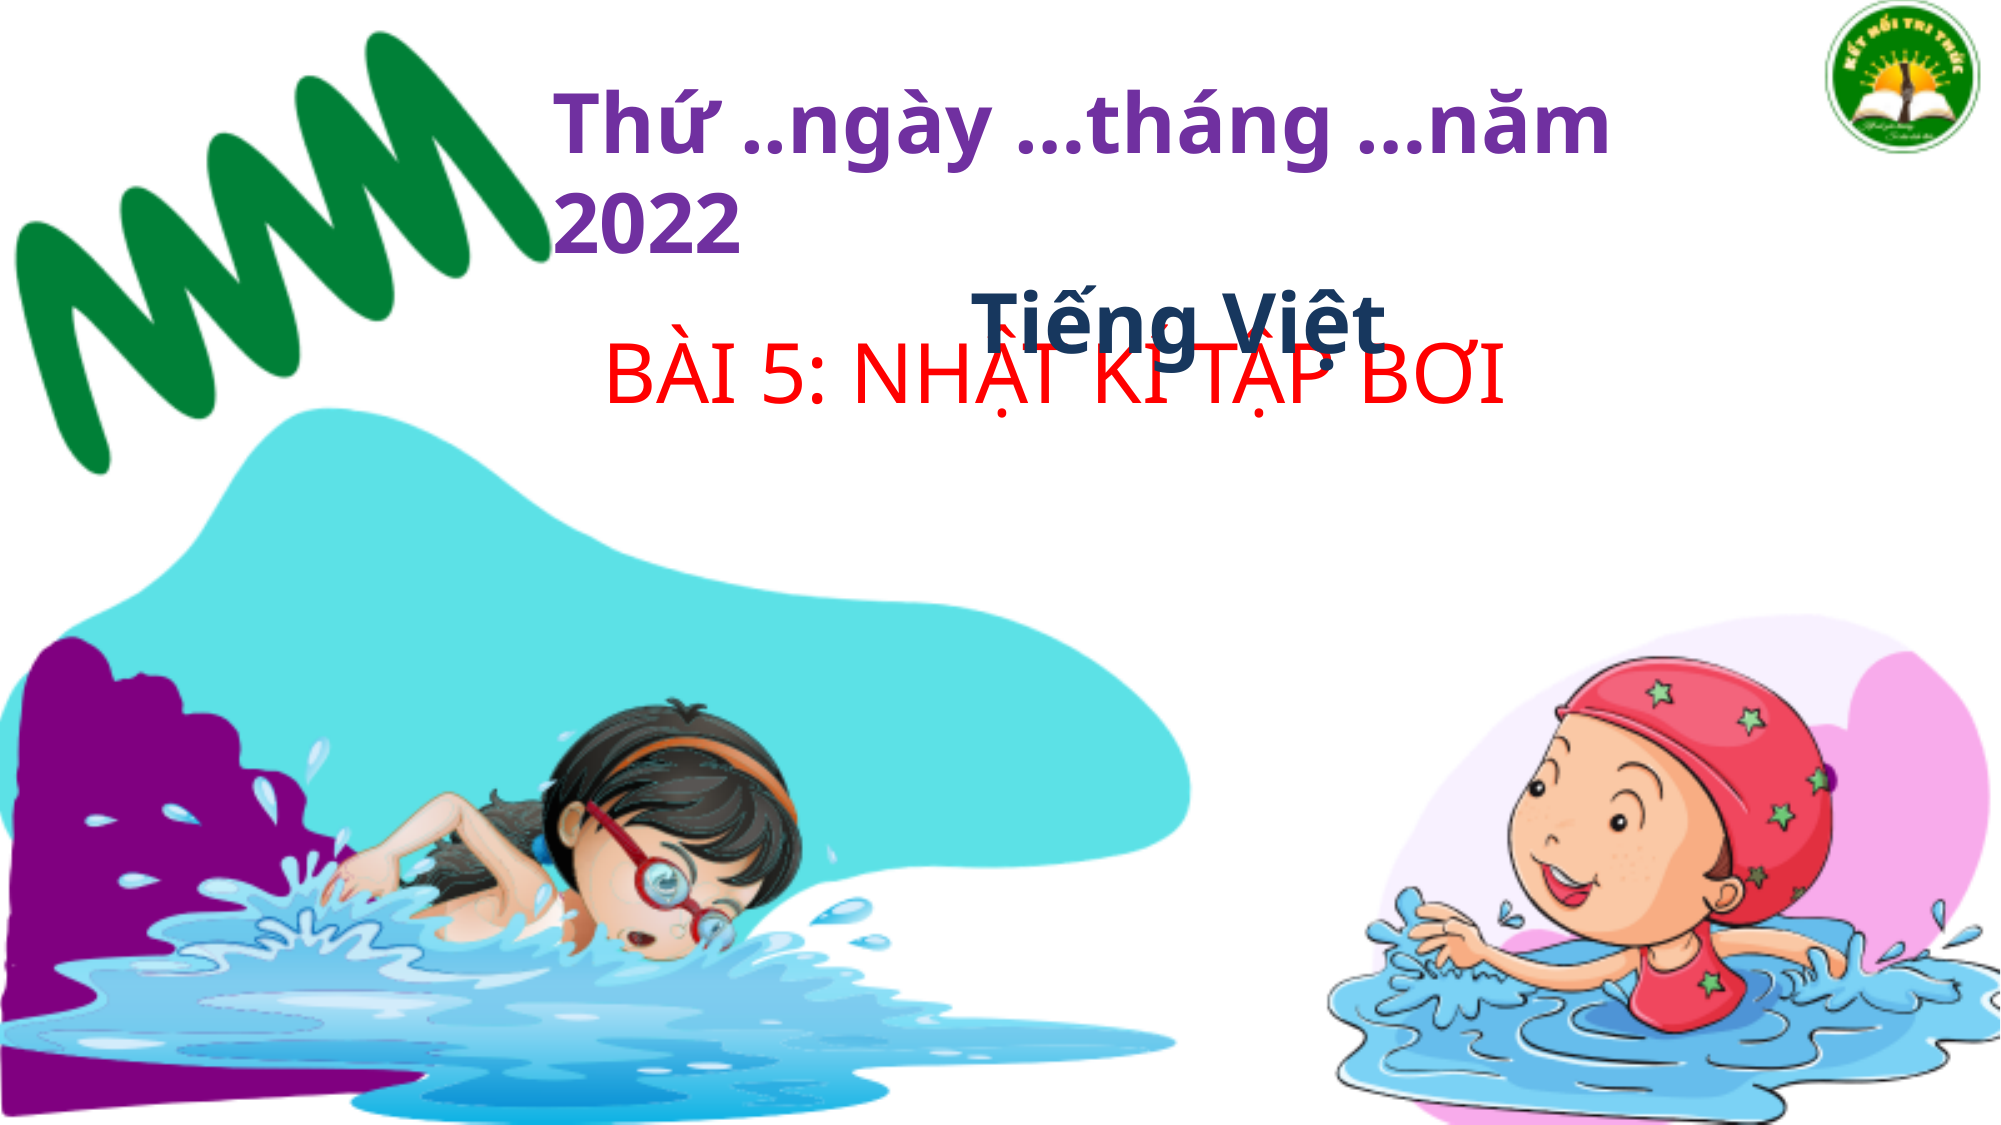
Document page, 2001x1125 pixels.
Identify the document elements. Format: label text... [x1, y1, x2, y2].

text_box Thứ ..ngày …tháng …năm 2022 Tiếng Việt [537, 62, 1821, 378]
picture [0, 0, 2001, 1125]
text_box BÀI 5: NHẬT KÍ TẬP BƠI [587, 312, 1871, 428]
